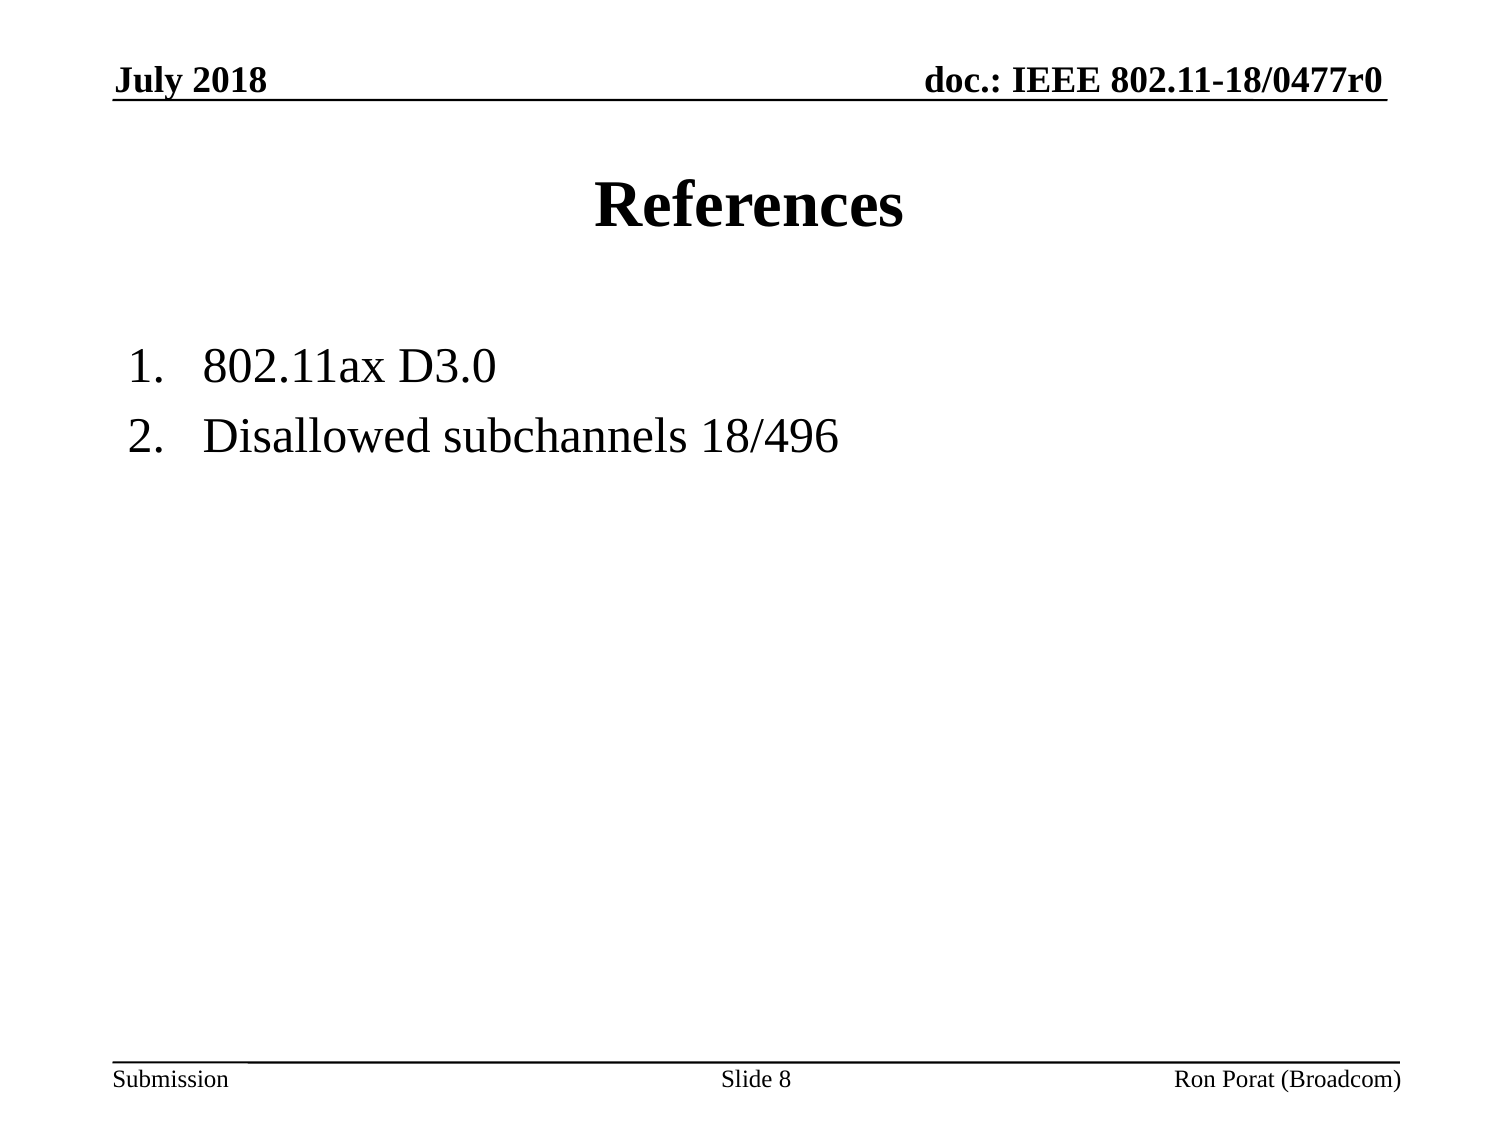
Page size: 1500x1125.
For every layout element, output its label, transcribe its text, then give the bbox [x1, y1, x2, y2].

slide_number Slide 8 [712, 1061, 800, 1093]
footer Ron Porat (Broadcom) [1170, 1061, 1402, 1093]
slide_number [114, 54, 270, 101]
title References [112, 112, 1388, 288]
list 802.11ax D3.0 Disallowed subchannels 18/496 [112, 324, 1388, 1001]
